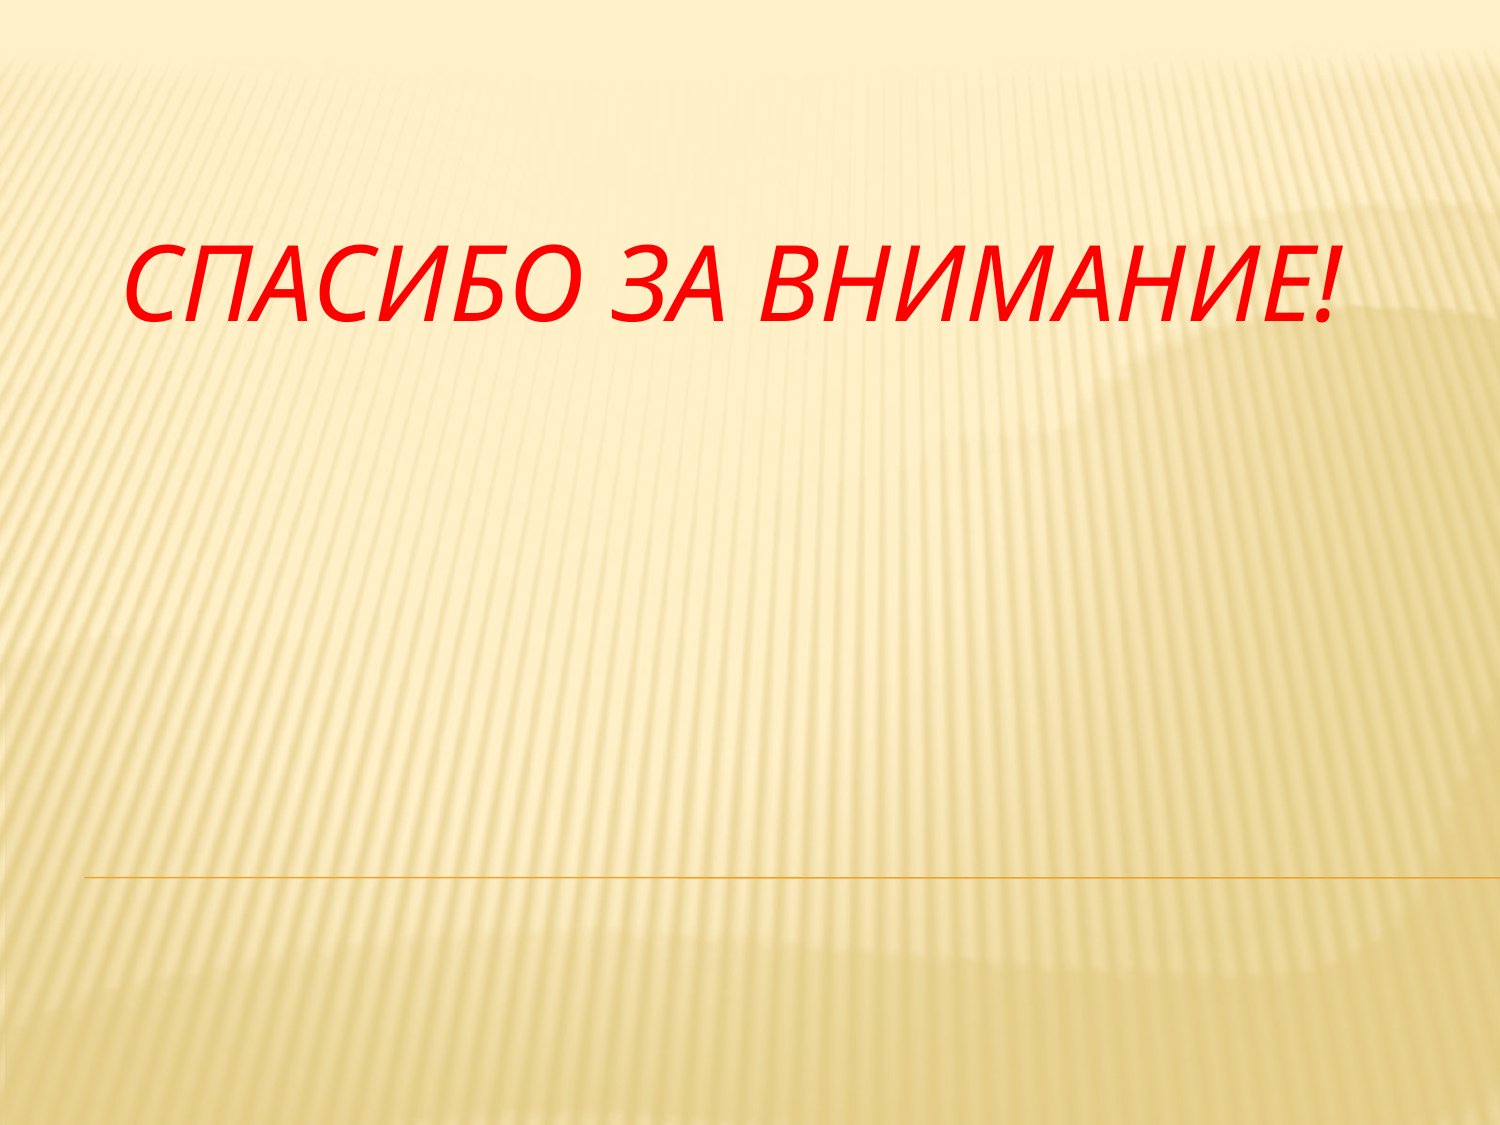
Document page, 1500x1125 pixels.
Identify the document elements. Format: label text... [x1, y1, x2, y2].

title Спасибо за внимание! [87, 208, 1376, 587]
